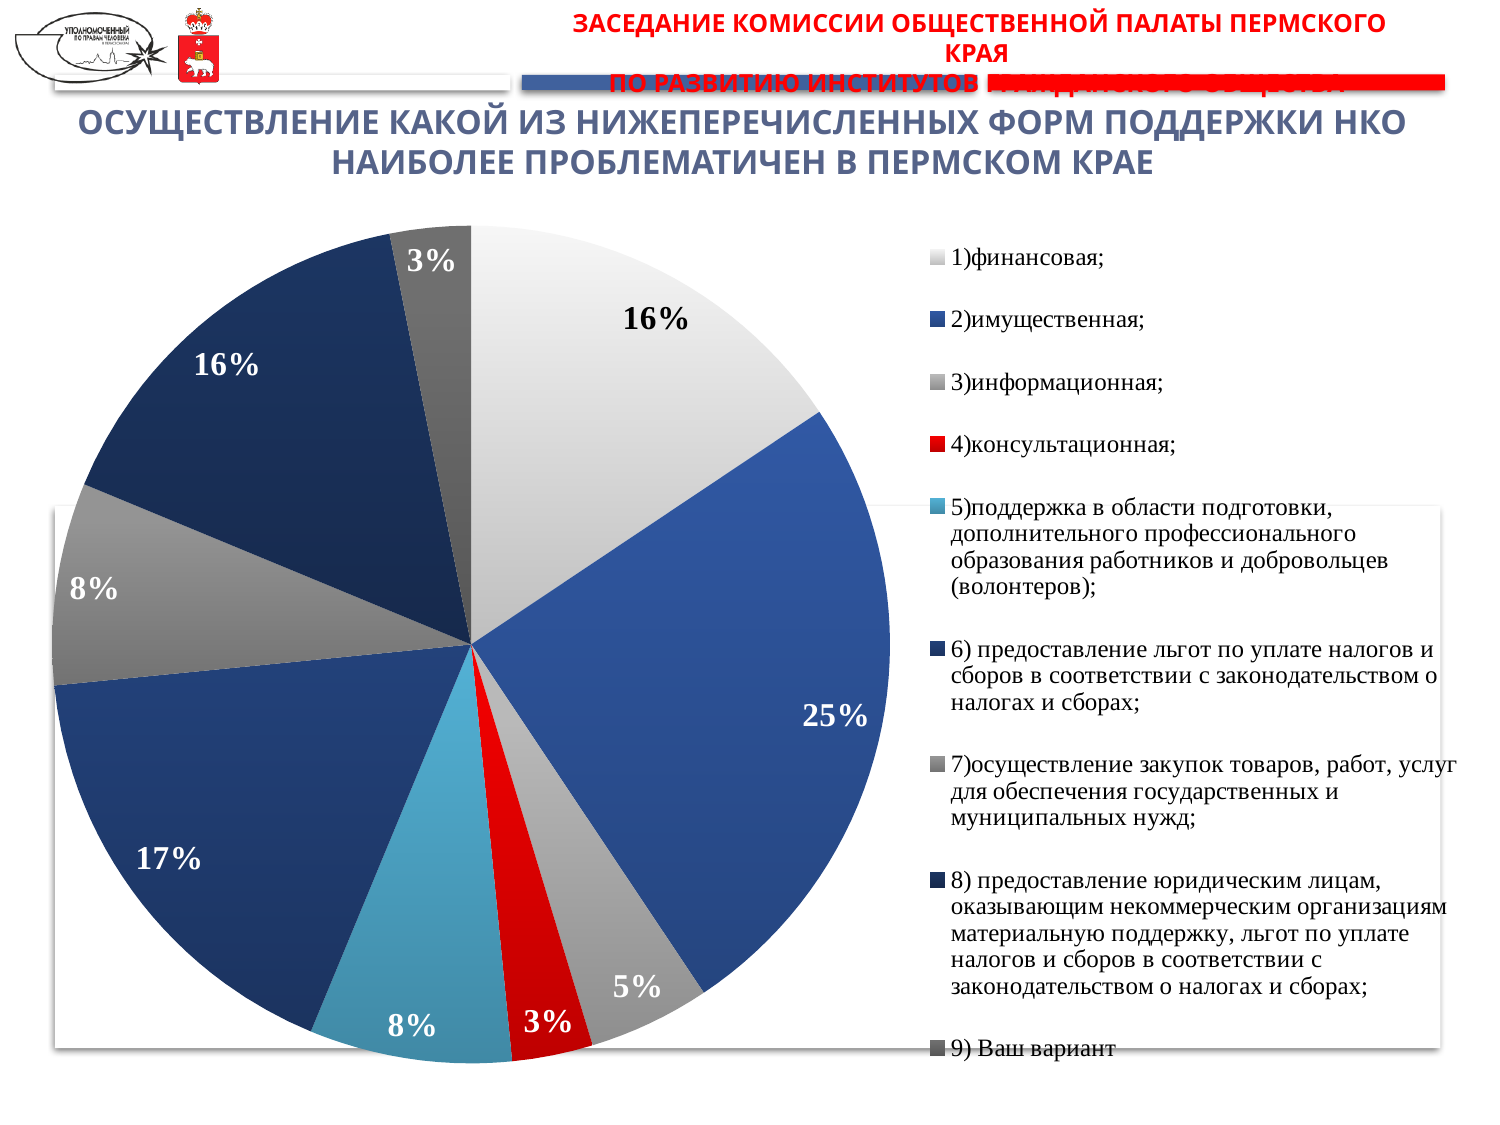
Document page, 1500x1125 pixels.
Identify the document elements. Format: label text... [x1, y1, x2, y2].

title Осуществление какой из нижеперечисленных форм поддержки НКО наиболее проблематичен в Пермском крае [0, 94, 1498, 159]
picture [177, 8, 219, 86]
text_box Заседание комиссии Общественной палаты Пермского края по развитию институтов гражданского общества [525, 0, 1436, 94]
chart [0, 160, 1500, 1125]
picture [12, 8, 169, 95]
